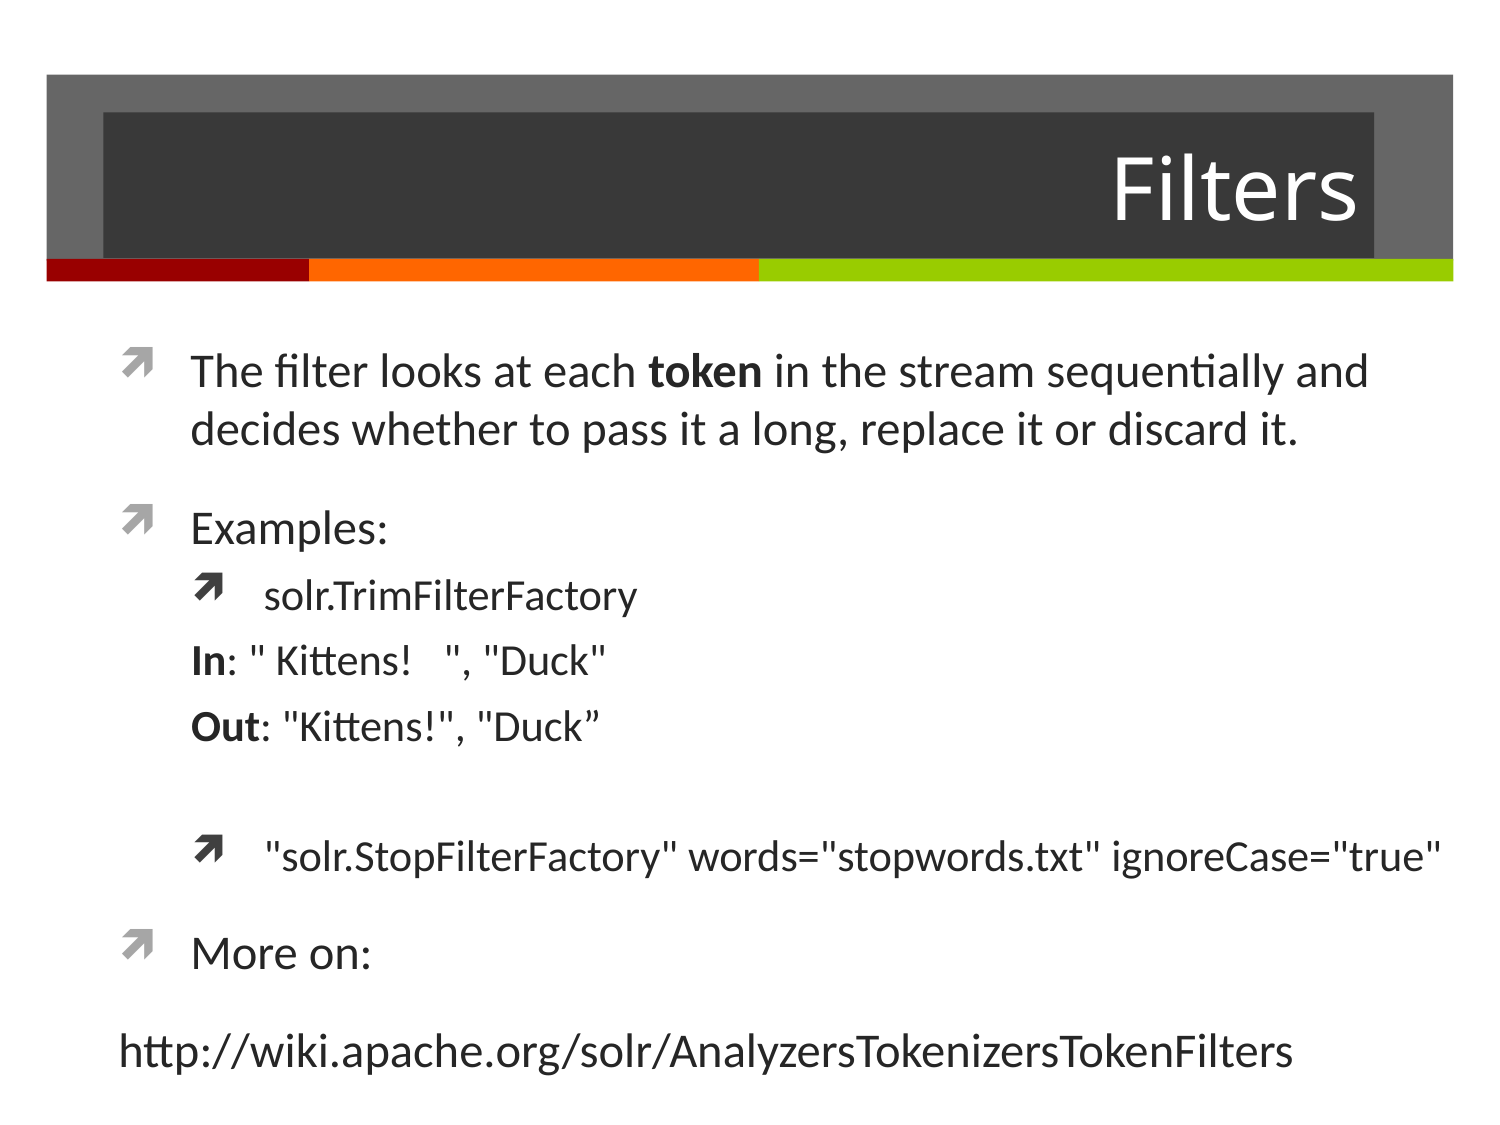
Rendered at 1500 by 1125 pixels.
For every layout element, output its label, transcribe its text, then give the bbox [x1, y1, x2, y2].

title Filters [103, 112, 1375, 258]
list The filter looks at each token in the stream sequentially and decides whether to pass it a long, replace it or discard it. Examples: solr.TrimFilterFactory In: " Kittens! ", "Duck" Out: "Kittens!", "Duck” "solr.StopFilterFactory" words="stopwords.txt" ignoreCase="true" More on: http://wiki.apache.org/solr/AnalyzersTokenizersTokenFilters [103, 331, 1466, 1112]
